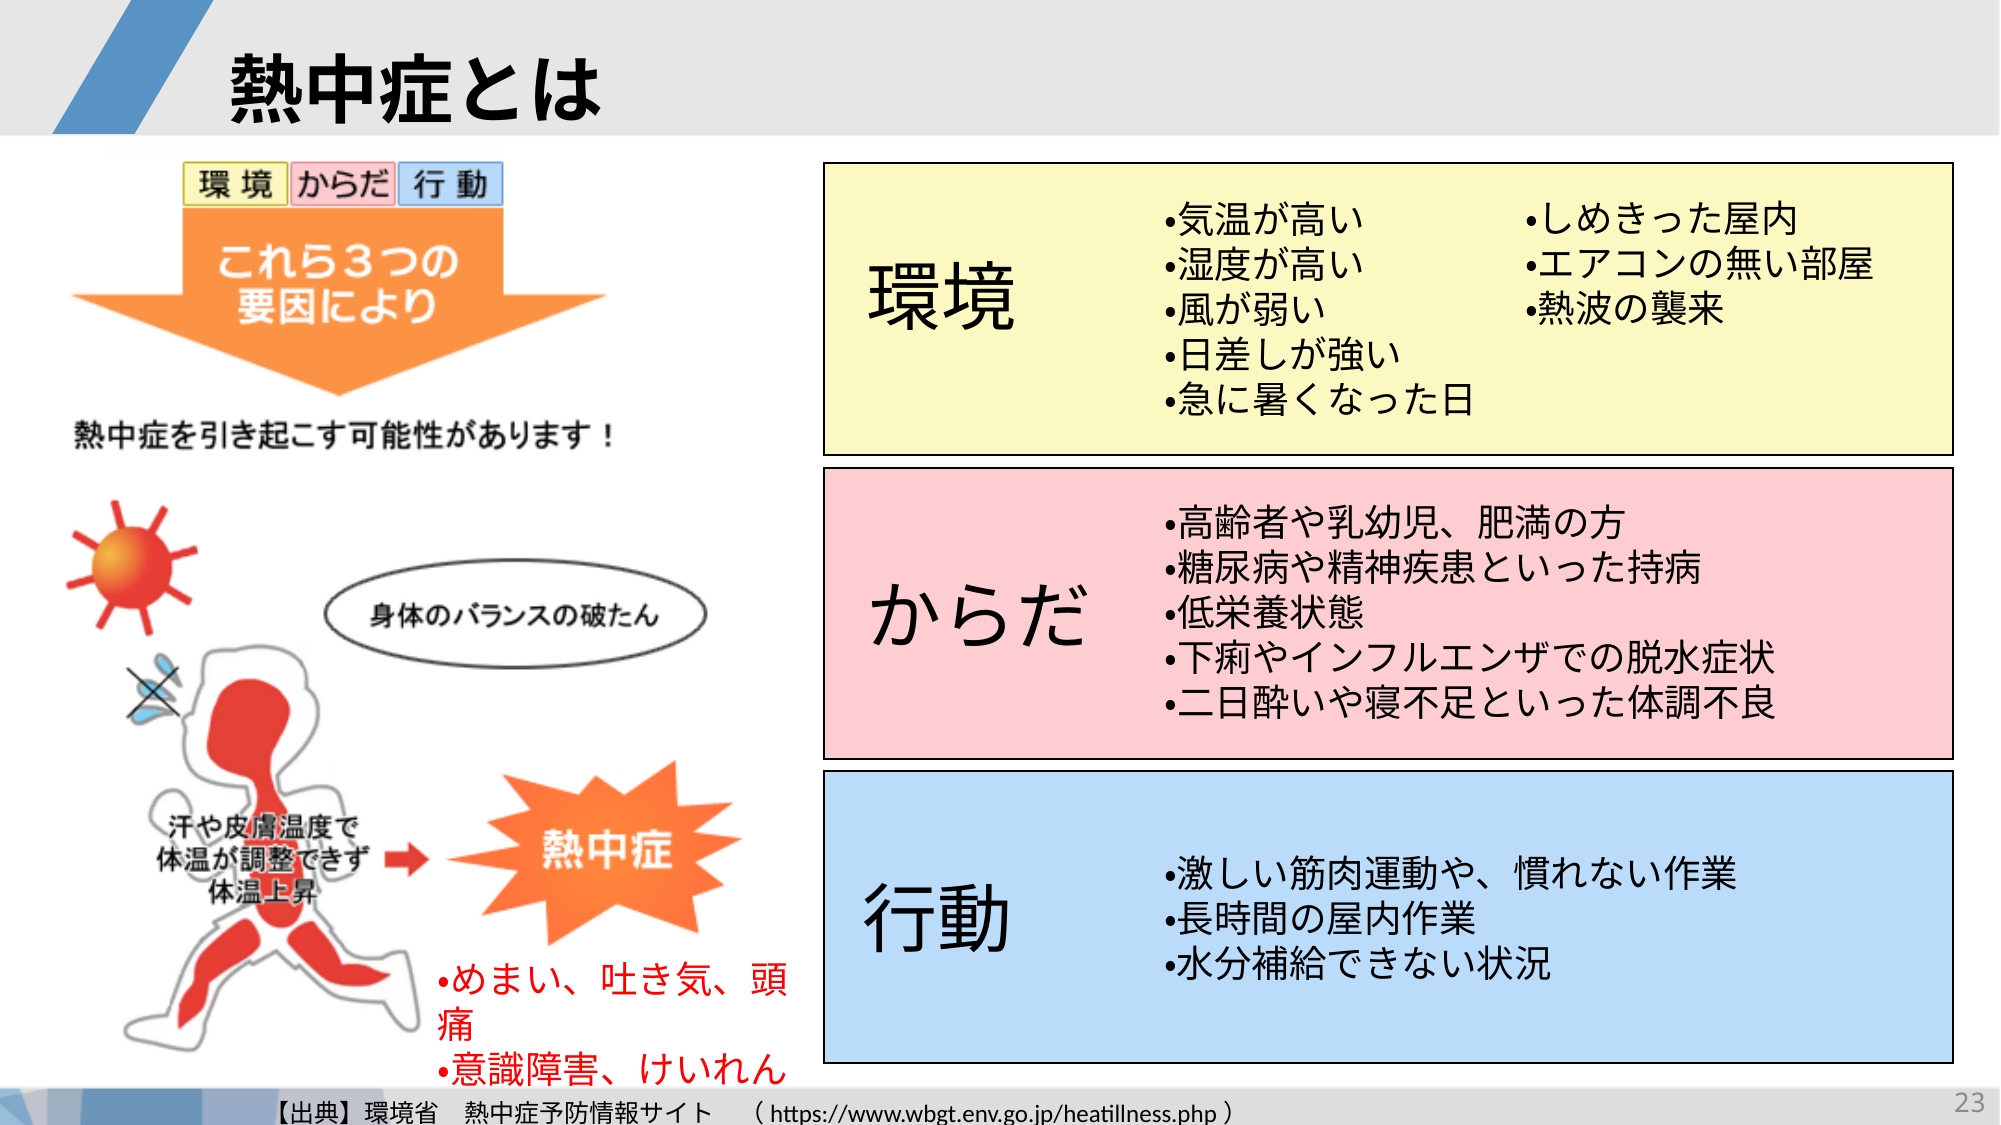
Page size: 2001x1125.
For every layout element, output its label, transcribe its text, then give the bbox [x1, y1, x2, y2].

slide_number 22 [1551, 1074, 2000, 1125]
title 熱中症とは [213, 0, 2000, 134]
text_box 【出典】環境省 熱中症予防情報サイト （https://www.wbgt.env.go.jp/heatillness.php） [249, 1089, 1750, 1125]
picture [0, 0, 2000, 1125]
text_box 環境 [851, 242, 1069, 347]
text_box ・めまい、吐き気、頭痛 ・意識障害、けいれん [422, 948, 824, 1099]
text_box ・激しい筋肉運動や、慣れない作業 ・長時間の屋内作業 ・水分補給できない状況 [1149, 842, 1953, 993]
text_box ・高齢者や乳幼児、肥満の方 ・糖尿病や精神疾患といった持病 ・低栄養状態 ・下痢やインフルエンザでの脱水症状 ・二日酔いや寝不足といった体調不良 [1149, 491, 1954, 731]
text_box [823, 467, 1954, 760]
text_box ・気温が高い ・湿度が高い ・風が弱い ・日差しが強い ・急に暑くなった日 [1149, 189, 1551, 429]
text_box [823, 162, 1954, 456]
text_box 行動 [848, 864, 1069, 970]
text_box [823, 770, 1954, 1064]
text_box からだ [852, 561, 1133, 667]
text_box ・しめきった屋内 ・エアコンの無い部屋 ・熱波の襲来 [1510, 187, 1912, 338]
